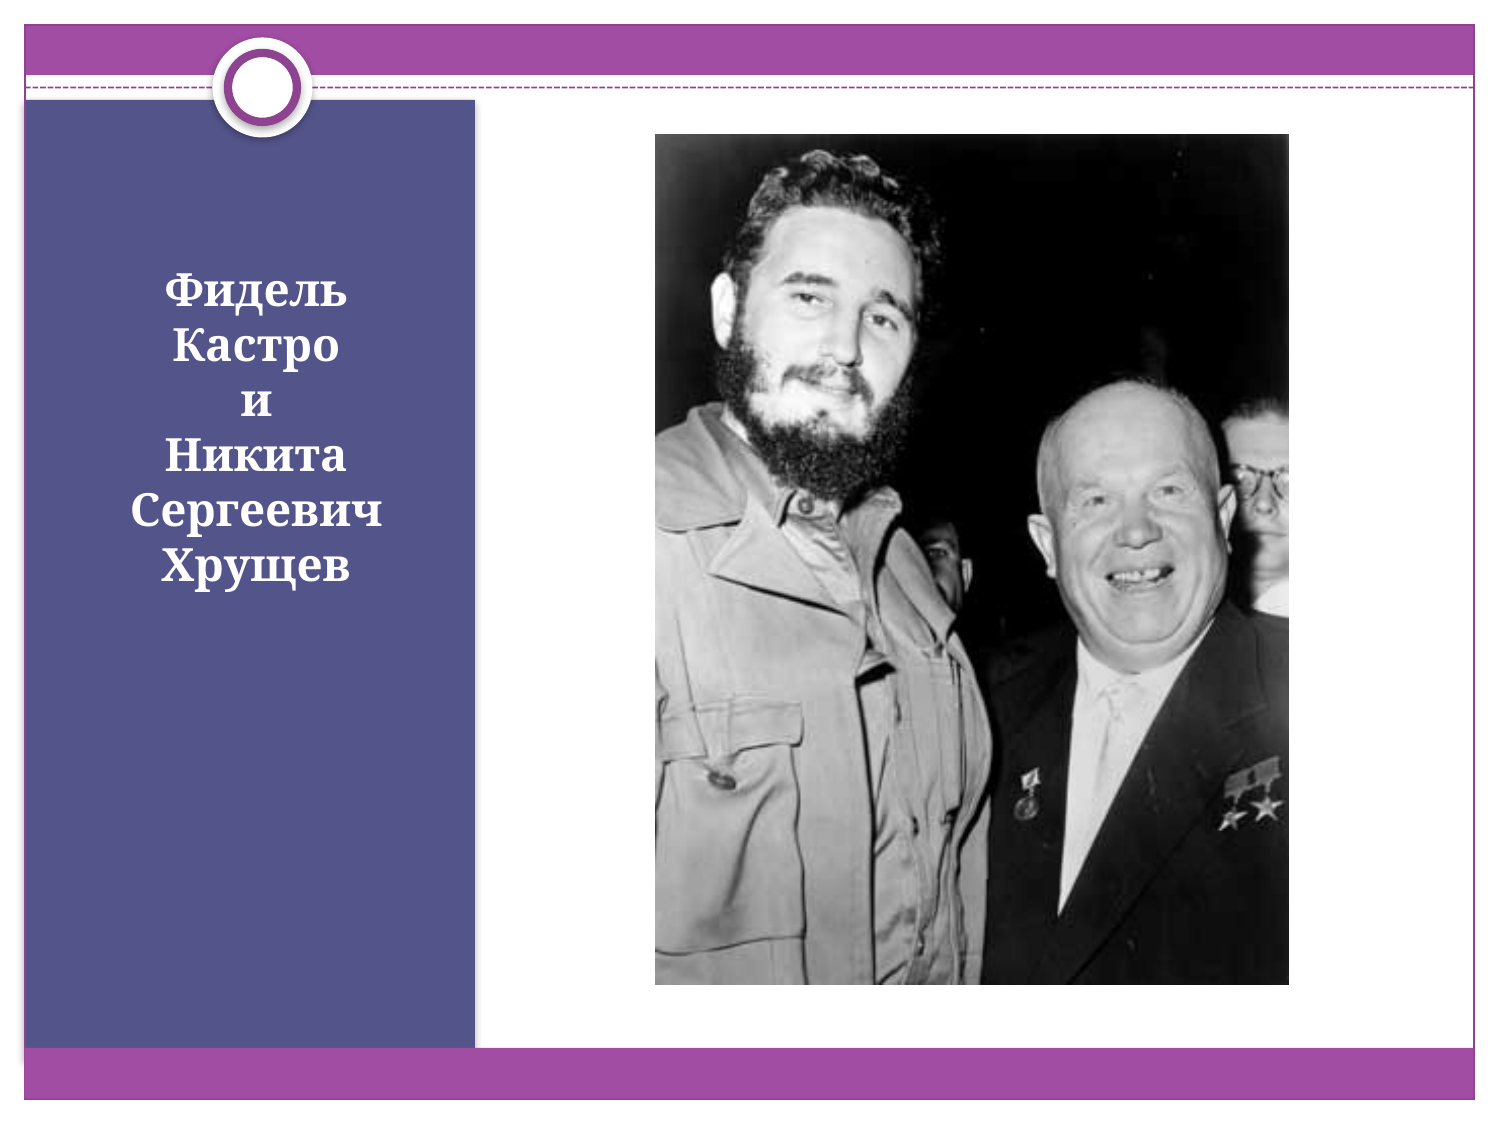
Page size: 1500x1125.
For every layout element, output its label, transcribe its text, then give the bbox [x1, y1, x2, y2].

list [655, 134, 1290, 985]
title Фидель Кастро и Никита Сергеевич Хрущев [62, 149, 450, 598]
